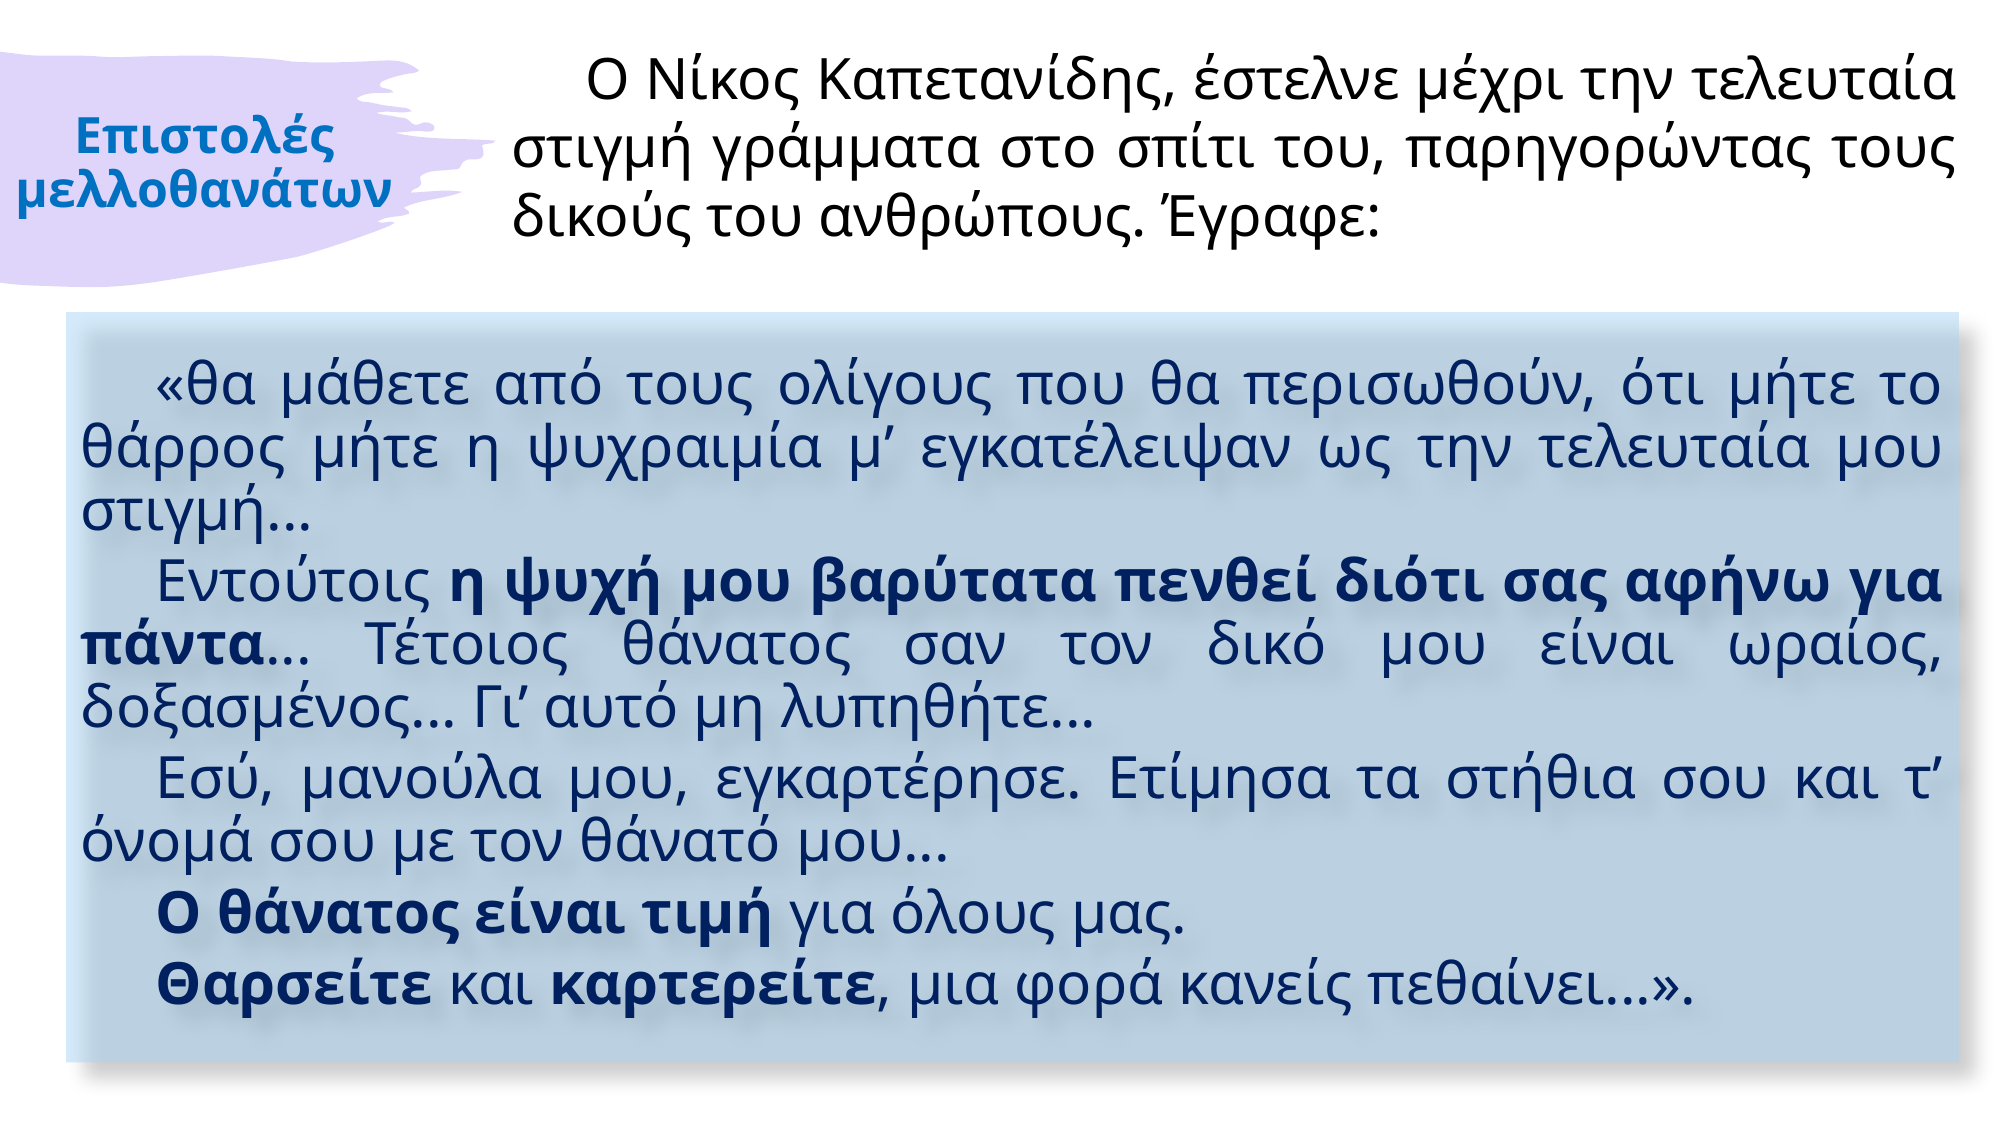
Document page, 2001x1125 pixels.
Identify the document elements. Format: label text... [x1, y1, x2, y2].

list Ο Νίκος Καπετανίδης, έστελνε μέχρι την τελευταία στιγμή γράμματα στο σπίτι του, παρηγορώντας τους δικούς του ανθρώπους. Έγραφε: [496, 35, 1972, 267]
text_box Επιστολές μελλοθανάτων [0, 37, 409, 291]
text_box «θα μάθετε από τους ολίγους που θα περισωθούν, ότι μήτε το θάρρος μήτε η ψυχραιμία μ’ εγκατέλειψαν ως την τελευταία μου στιγμή... Εντούτοις η ψυχή μου βαρύτατα πενθεί διότι σας αφήνω για πάντα... Τέτοιος θάνατος σαν τον δικό μου είναι ωραίος, δοξασμένος... Γι’ αυτό μη λυπηθήτε... Εσύ, μανούλα μου, εγκαρτέρησε. Ετίμησα τα στήθια σου και τ’ όνομά σου με τον θάνατό μου... Ο θάνατος είναι τιμή για όλους μας. Θαρσείτε και καρτερείτε, μια φορά κανείς πεθαίνει...». [66, 312, 1959, 1063]
